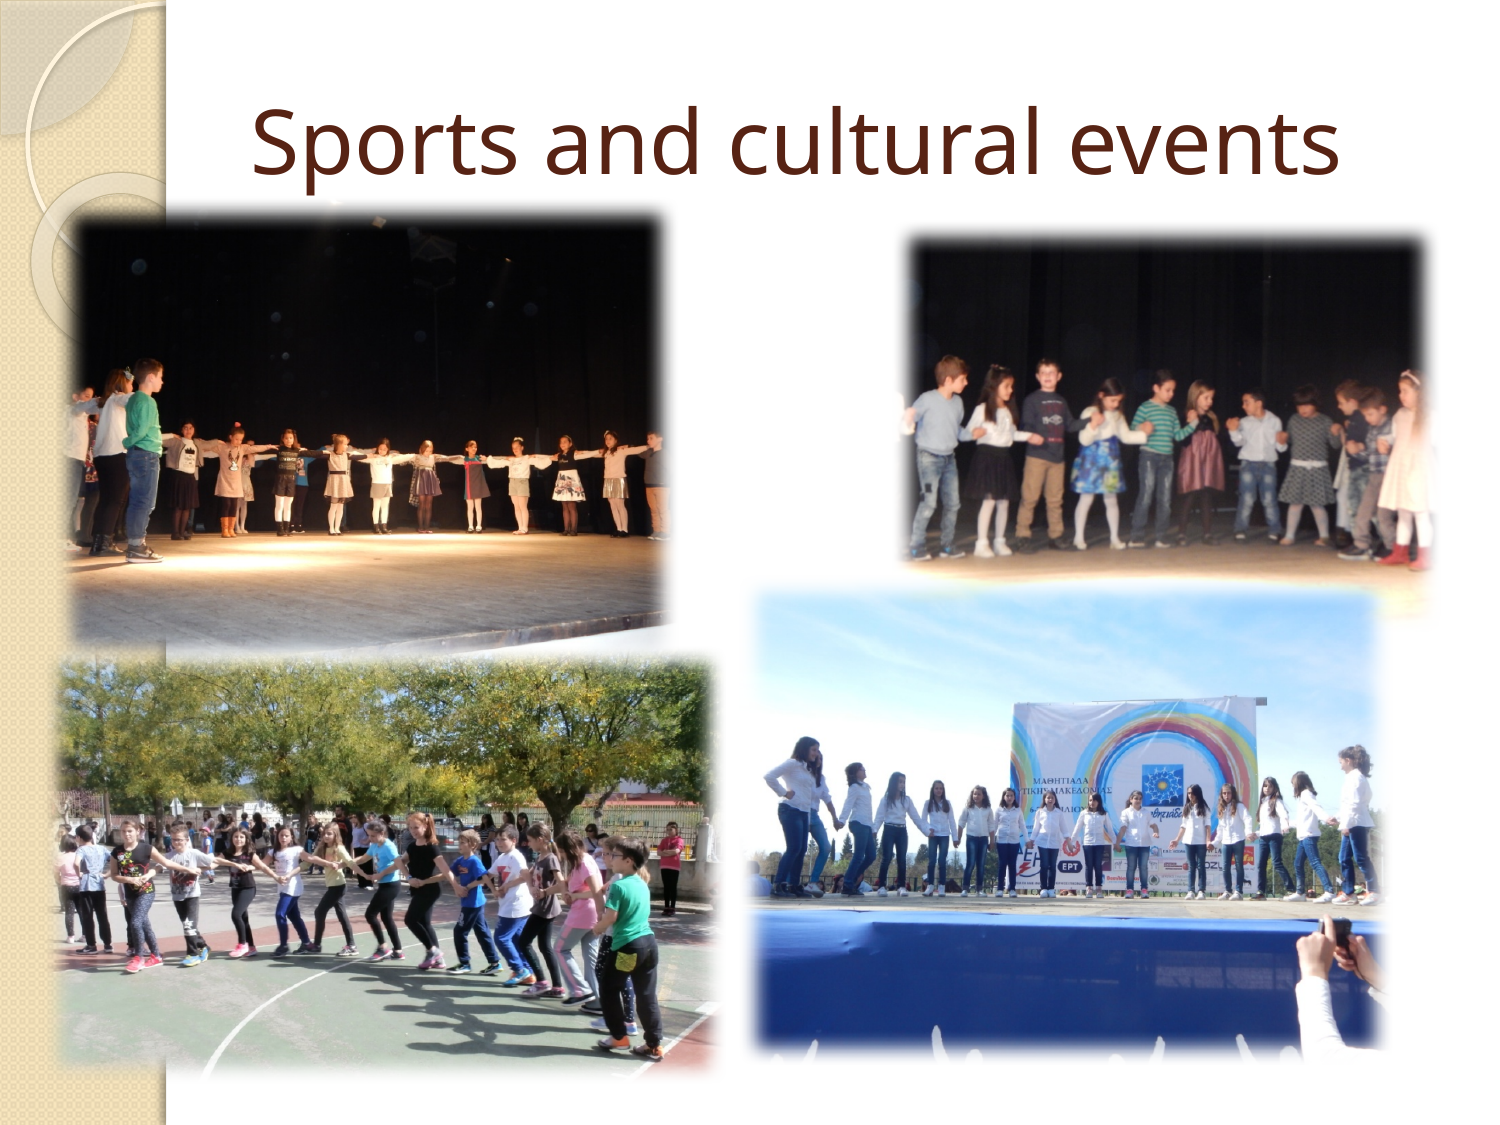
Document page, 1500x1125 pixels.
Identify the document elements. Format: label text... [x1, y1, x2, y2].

picture [40, 195, 727, 1084]
title Sports and cultural events [235, 45, 1466, 233]
picture [737, 219, 1443, 1067]
